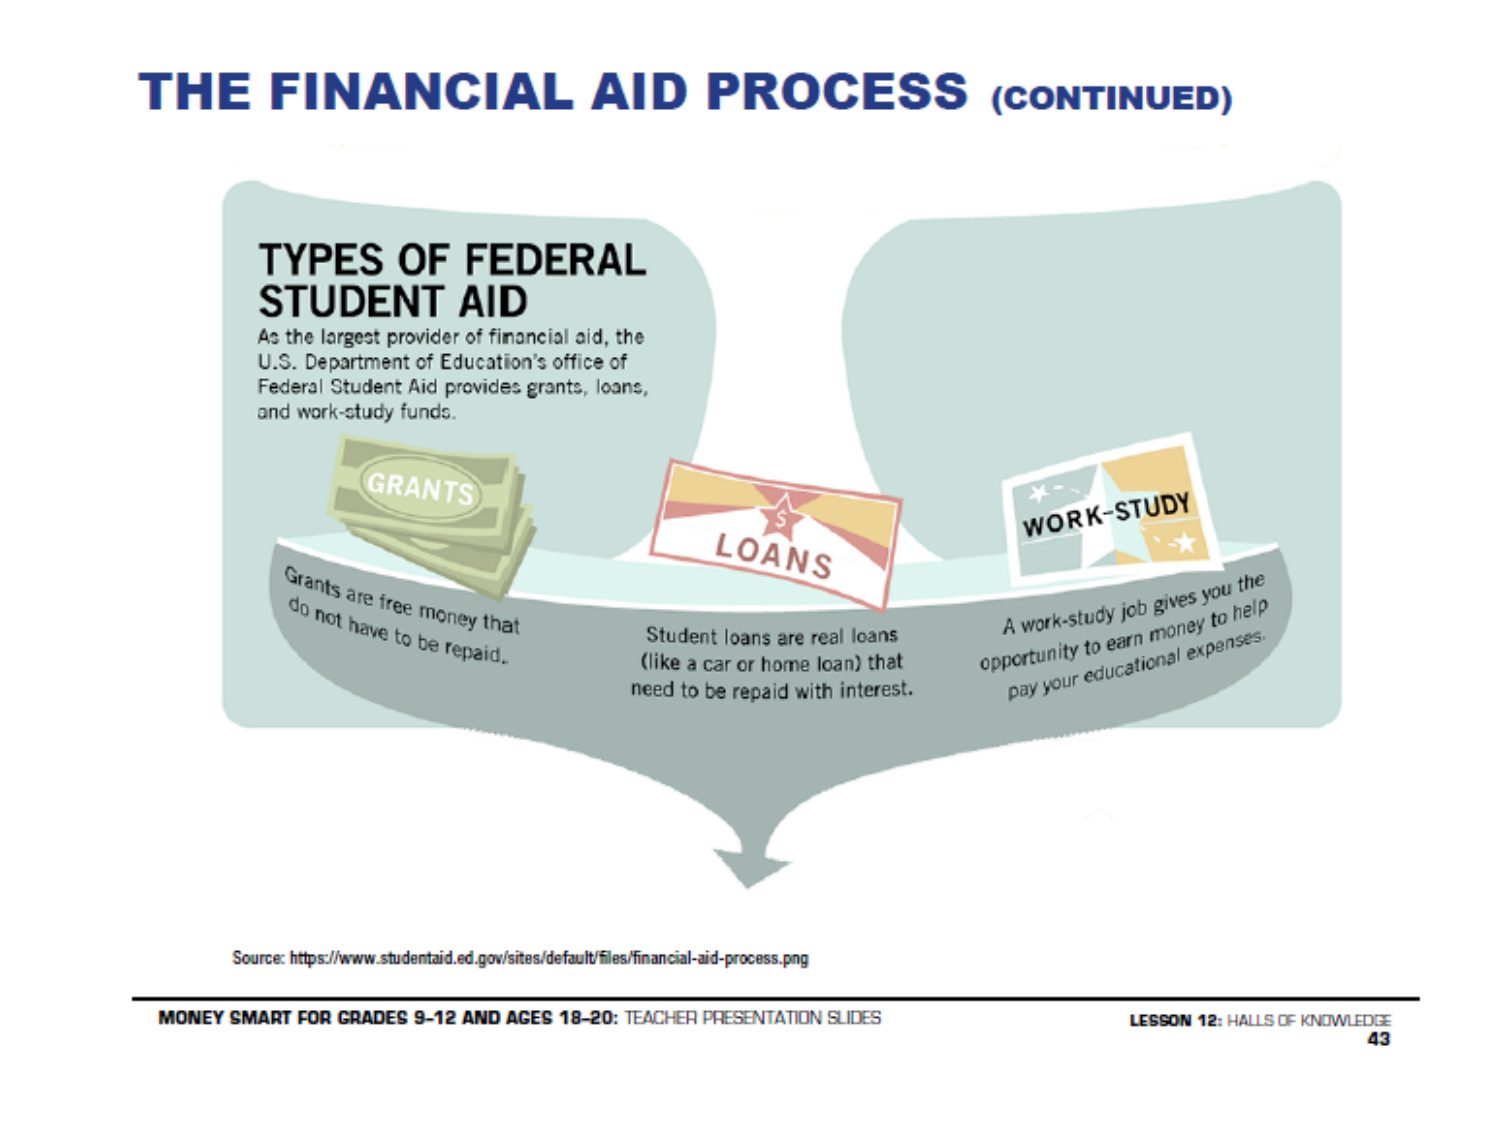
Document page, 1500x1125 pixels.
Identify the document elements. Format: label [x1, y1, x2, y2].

picture [82, 14, 1463, 1076]
